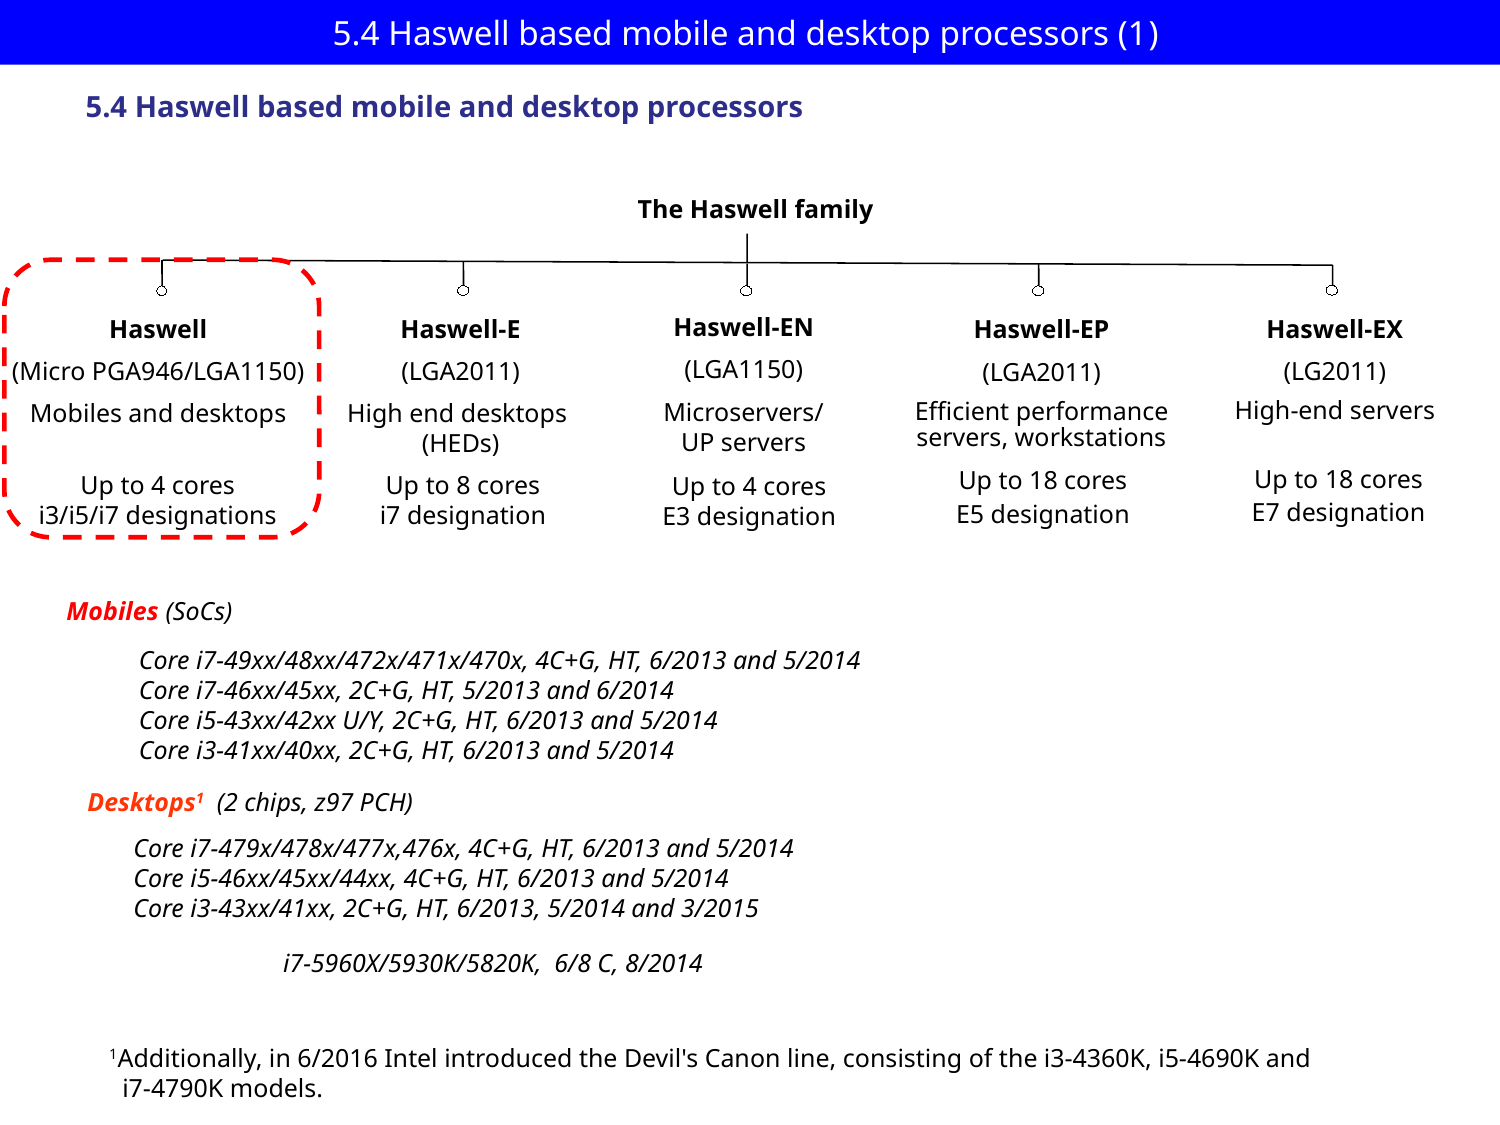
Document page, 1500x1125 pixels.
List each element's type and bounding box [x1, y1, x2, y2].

text_box [27, 588, 953, 987]
title [0, 0, 1500, 65]
text_box [70, 81, 827, 131]
text_box [94, 1034, 1335, 1110]
text_box [0, 185, 1480, 539]
